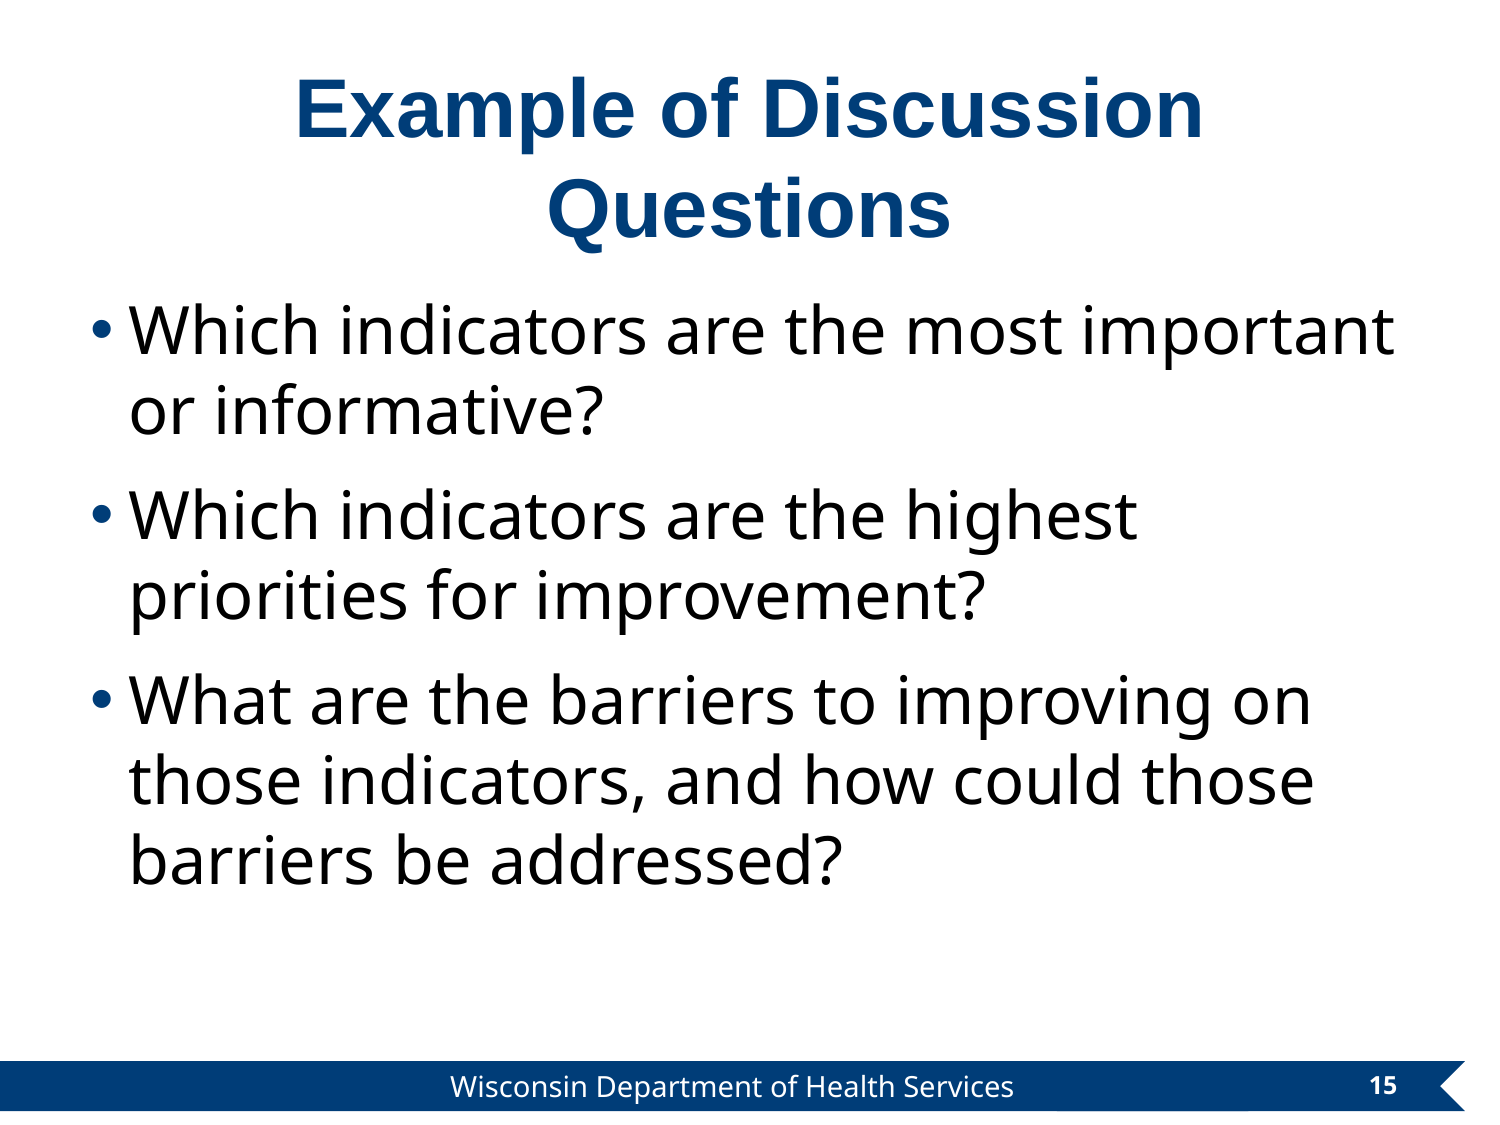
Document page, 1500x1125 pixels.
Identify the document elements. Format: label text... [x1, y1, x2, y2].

title Example of Discussion Questions [75, 29, 1425, 280]
list Which indicators are the most important or informative? Which indicators are the highest priorities for improvement? What are the barriers to improving on those indicators, and how could those barriers be addressed? [75, 280, 1425, 1031]
